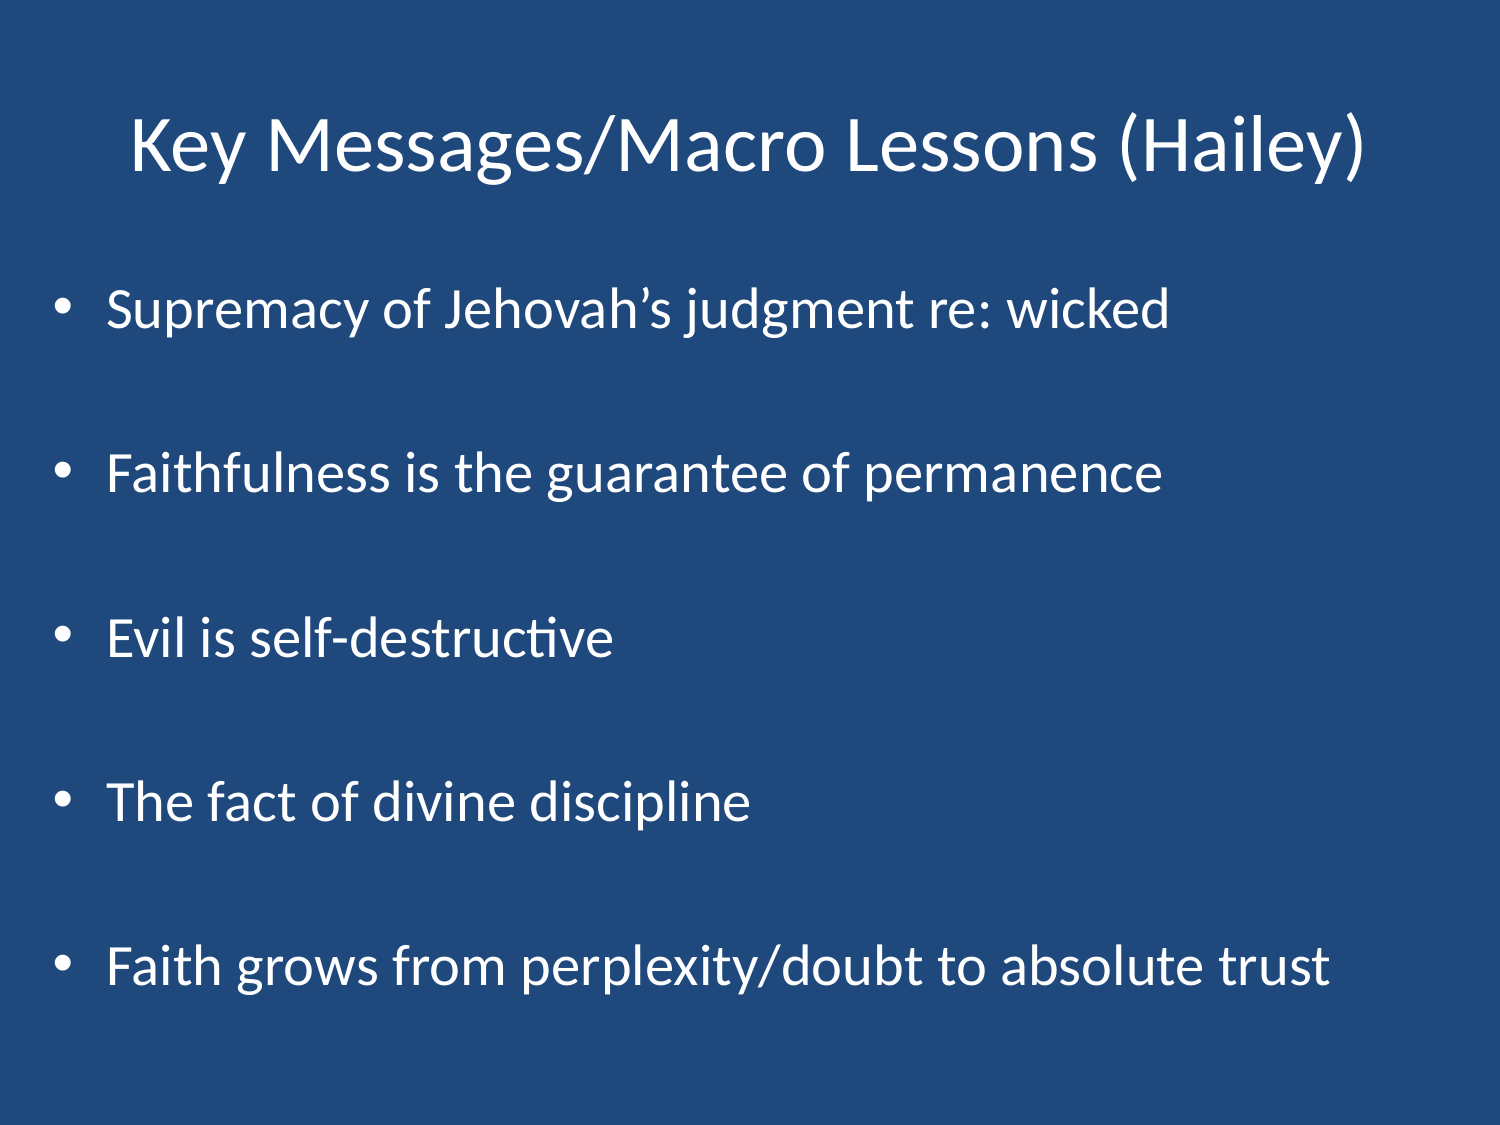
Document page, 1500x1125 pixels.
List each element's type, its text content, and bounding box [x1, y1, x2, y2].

title Key Messages/Macro Lessons (Hailey) [75, 45, 1425, 233]
list Supremacy of Jehovah’s judgment re: wicked Faithfulness is the guarantee of permanence Evil is self-destructive The fact of divine discipline Faith grows from perplexity/doubt to absolute trust [37, 262, 1463, 1005]
